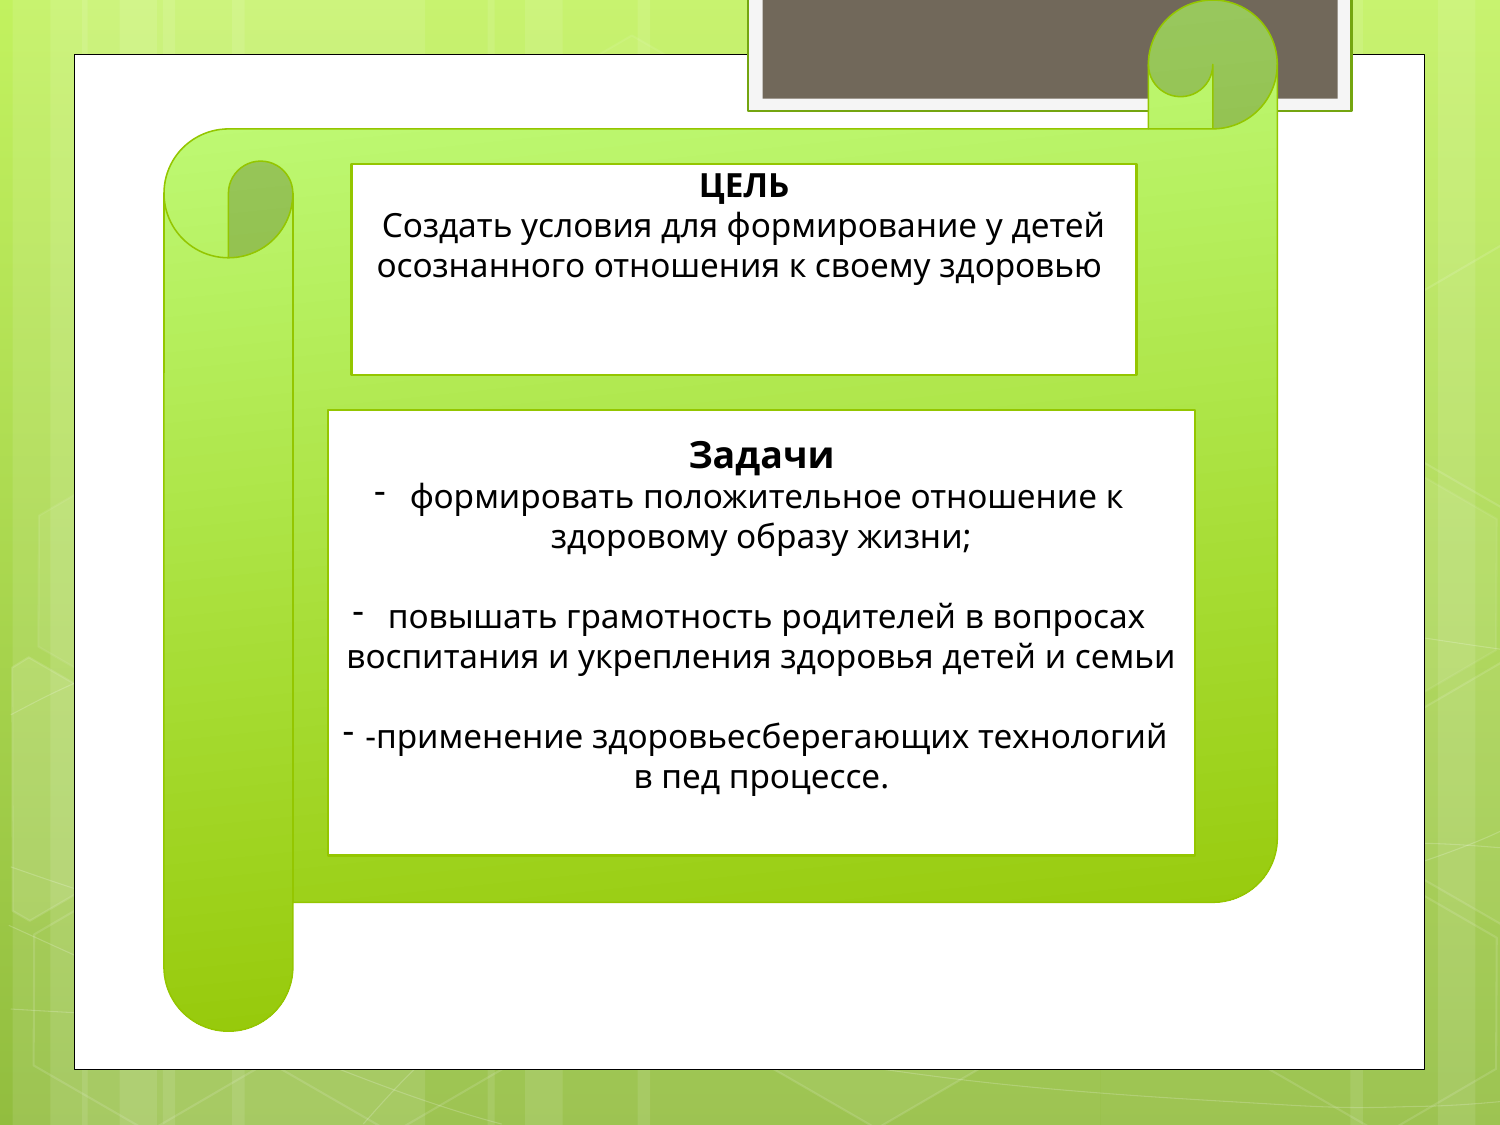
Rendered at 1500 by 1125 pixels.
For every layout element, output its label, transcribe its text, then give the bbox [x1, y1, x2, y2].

text_box [163, 0, 1279, 1032]
text_box ЦЕЛЬ Создать условия для формирование у детей осознанного отношения к своему здоровью [350, 163, 1138, 376]
text_box Задачи формировать положительное отношение к здоровому образу жизни; повышать грамотность родителей в вопросах воспитания и укрепления здоровья детей и семьи -применение здоровьесберегающих технологий в пед процессе. [327, 409, 1196, 857]
